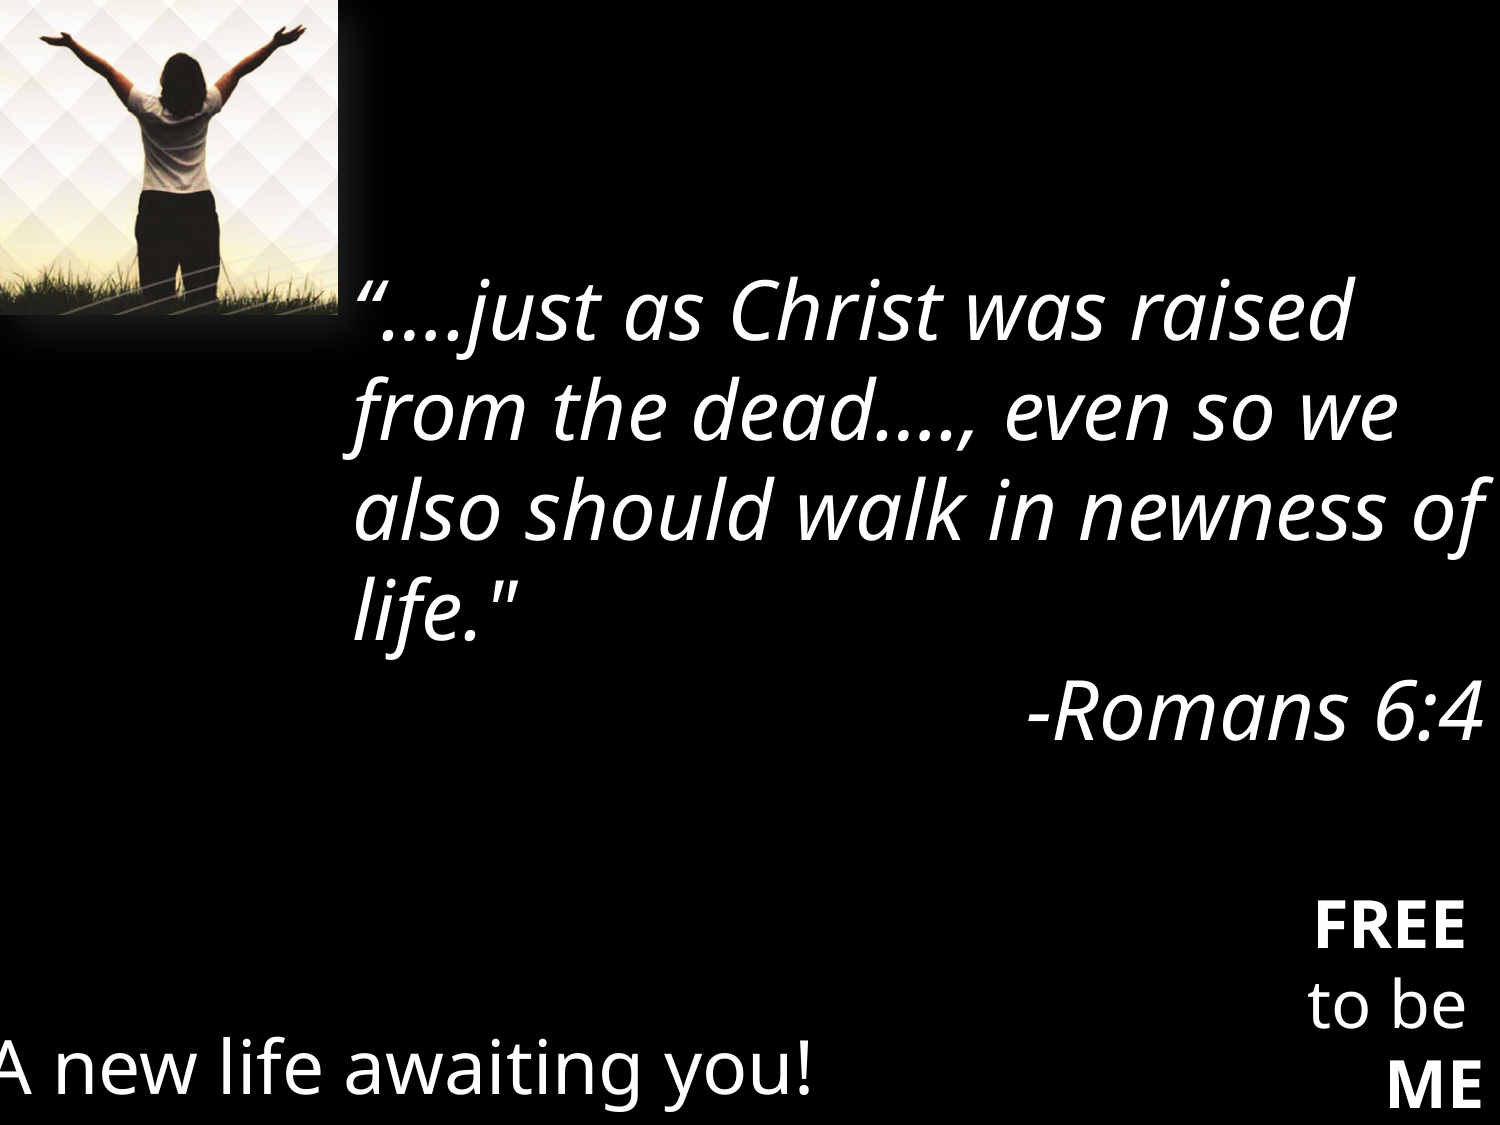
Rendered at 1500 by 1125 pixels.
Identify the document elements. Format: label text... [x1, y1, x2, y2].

picture [0, 0, 338, 315]
text_box “….just as Christ was raised from the dead…., even so we also should walk in newness of life." -Romans 6:4 [337, 249, 1500, 765]
text_box A new life awaiting you! [0, 1012, 830, 1118]
